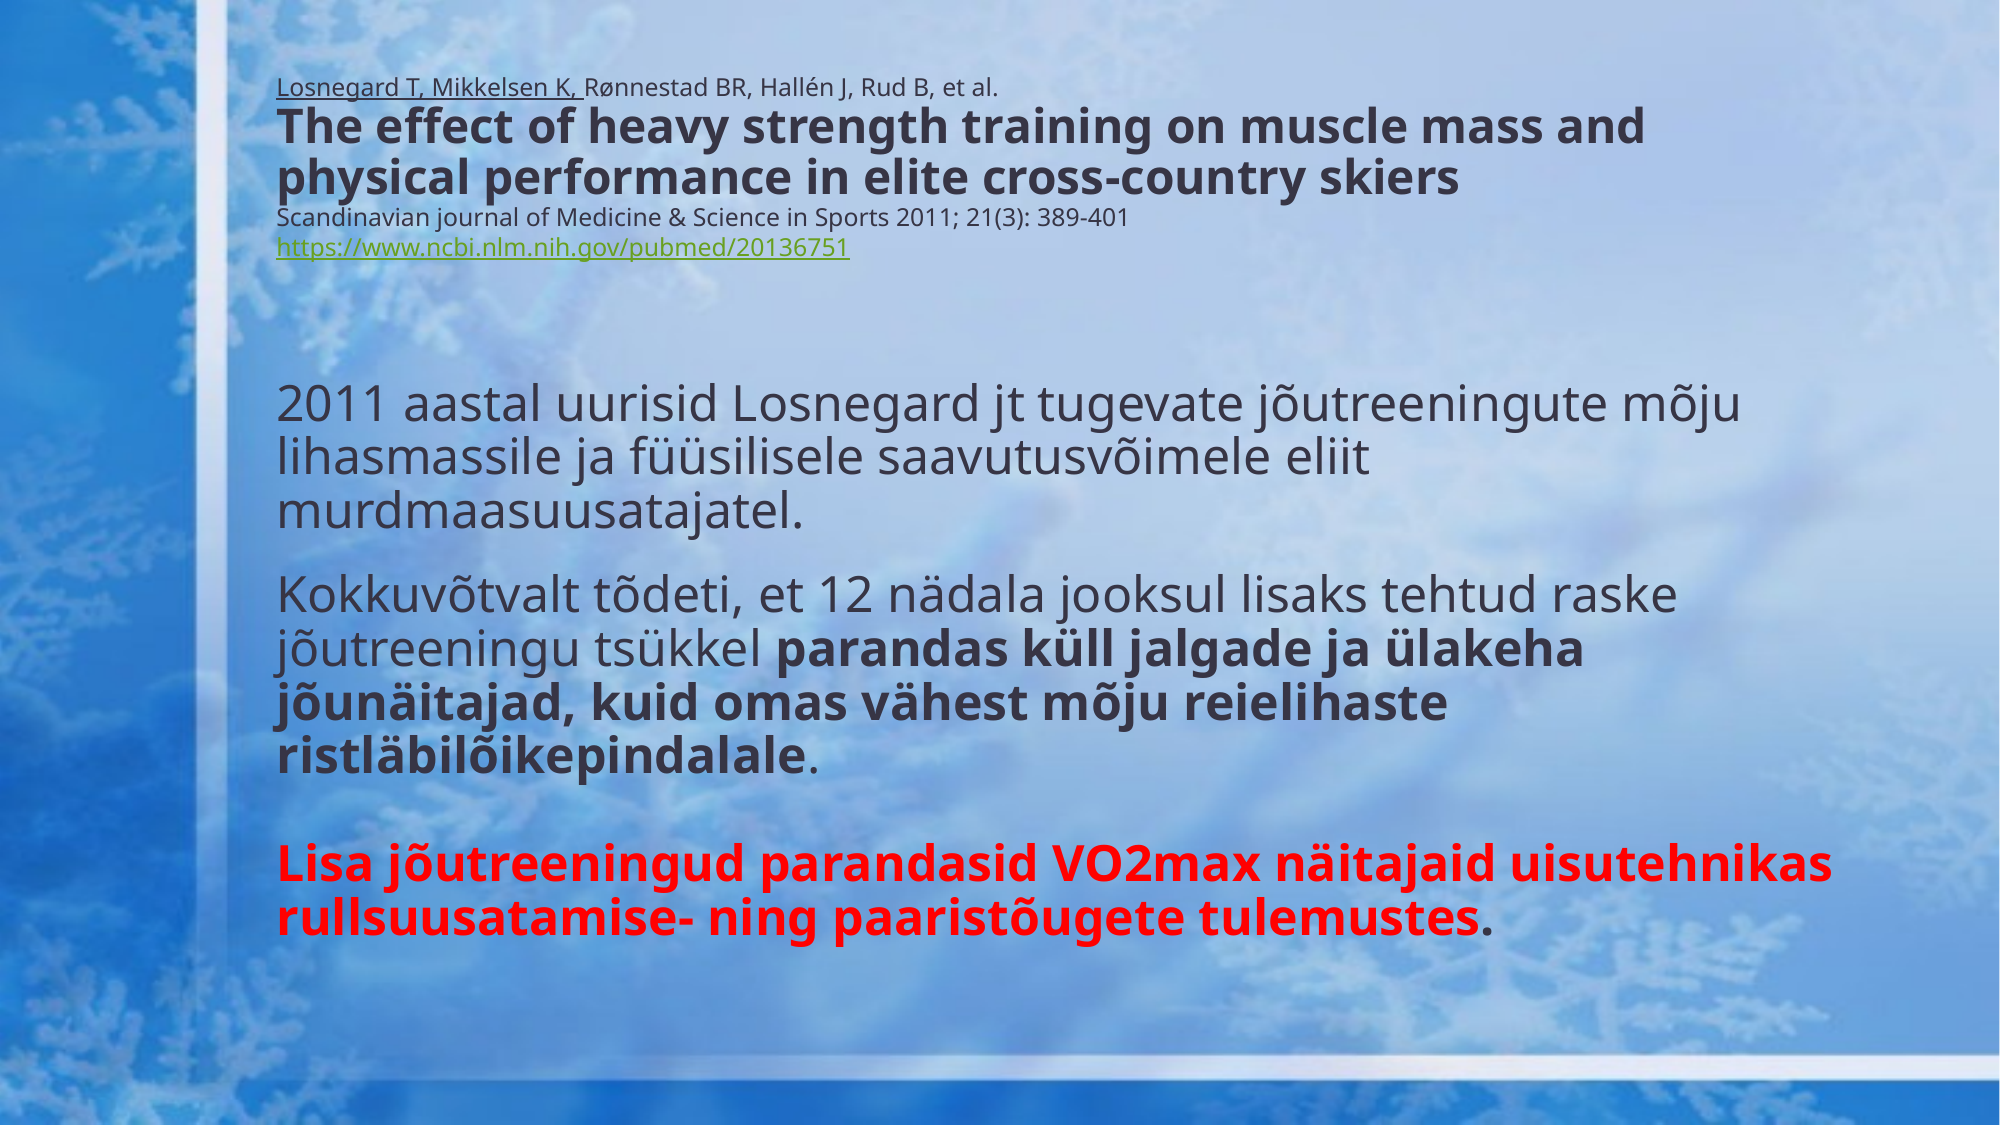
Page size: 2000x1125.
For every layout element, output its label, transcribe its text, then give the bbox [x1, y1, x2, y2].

list 2011 aastal uurisid Losnegard jt tugevate jõutreeningute mõju lihasmassile ja füüsilisele saavutusvõimele eliit murdmaasuusatajatel. Kokkuvõtvalt tõdeti, et 12 nädala jooksul lisaks tehtud raske jõutreeningu tsükkel parandas küll jalgade ja ülakeha jõunäitajad, kuid omas vähest mõju reielihaste ristläbilõikepindalale. Lisa jõutreeningud parandasid VO2max näitajaid uisutehnikas rullsuusatamise- ning paaristõugete tulemustes. [261, 370, 1867, 1121]
picture [0, 0, 2000, 1125]
title Losnegard T, Mikkelsen K, Rønnestad BR, Hallén J, Rud B, et al. The effect of heavy strength training on muscle mass and physical performance in elite cross-country skiers Scandinavian journal of Medicine & Science in Sports 2011; 21(3): 389-401 https://www.ncbi.nlm.nih.gov/pubmed/20136751 [261, 66, 1867, 270]
